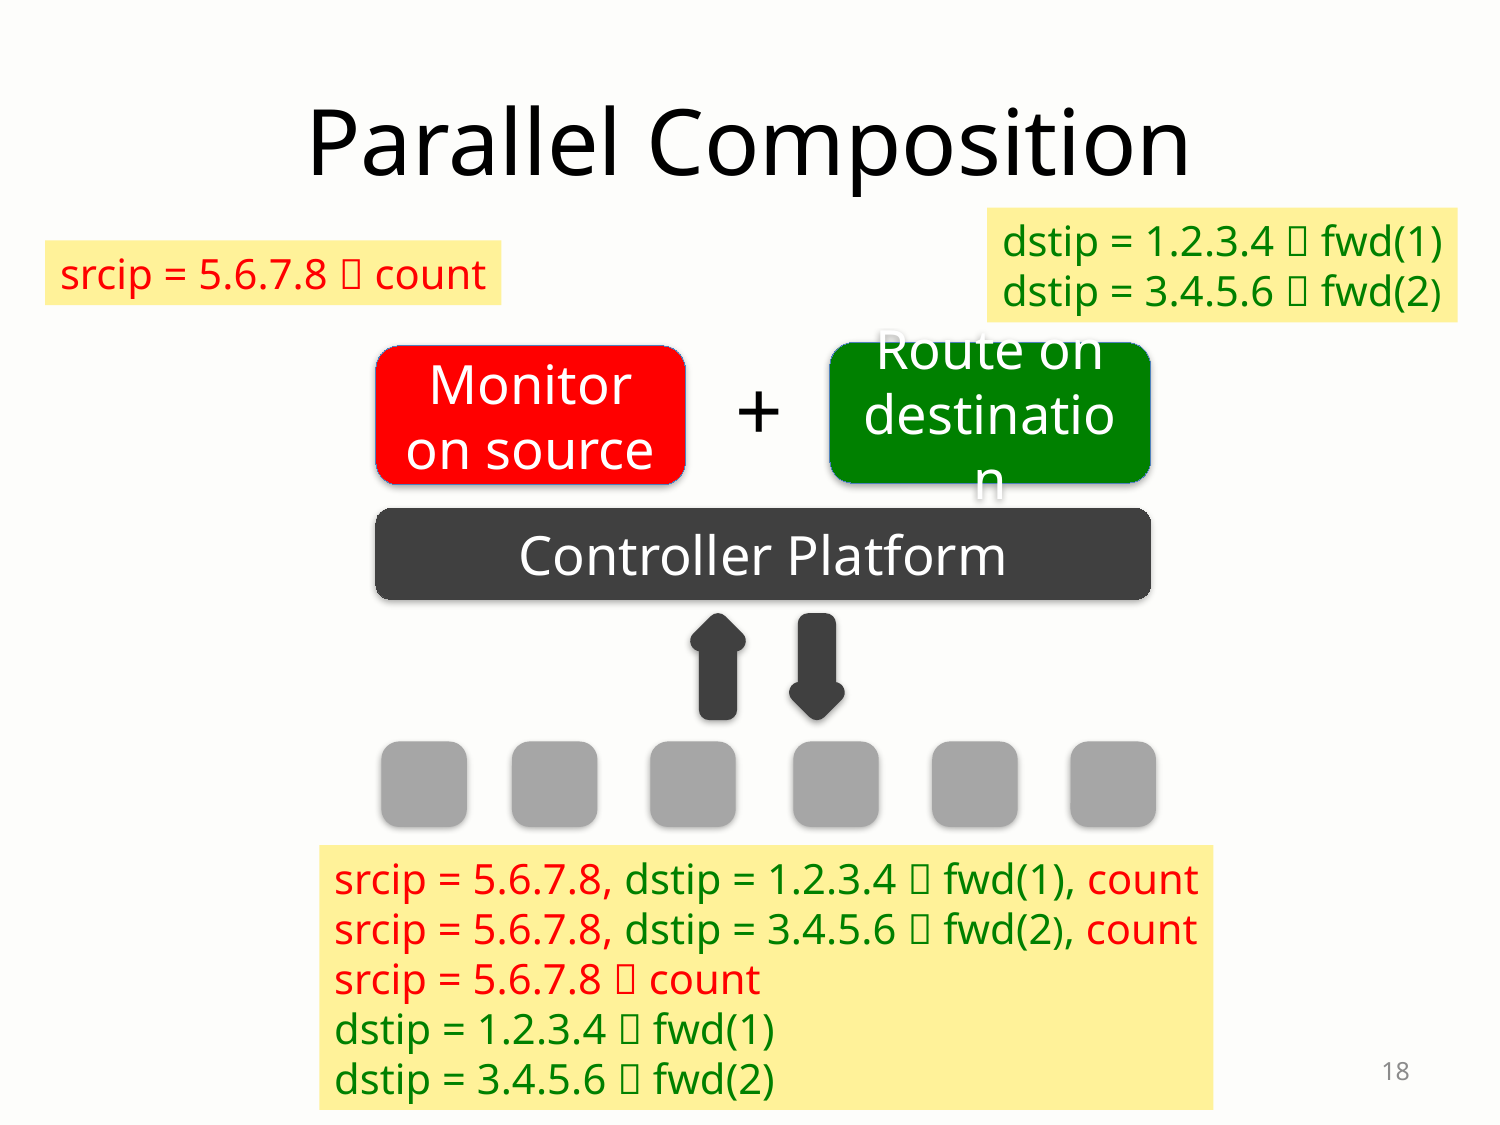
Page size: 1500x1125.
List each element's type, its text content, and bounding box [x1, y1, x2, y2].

text_box [1073, 744, 1153, 824]
text_box srcip = 5.6.7.8  count [45, 240, 502, 306]
text_box Controller Platform [375, 508, 1151, 600]
title Parallel Composition [75, 45, 1425, 233]
text_box [796, 744, 876, 824]
text_box [653, 744, 733, 824]
slide_number 18 [1214, 1042, 1425, 1103]
text_box Route on destination [829, 342, 1151, 484]
text_box Monitor on source [375, 345, 686, 485]
text_box dstip = 1.2.3.4  fwd(1) dstip = 3.4.5.6  fwd(2) [987, 207, 1458, 323]
text_box [384, 744, 464, 824]
text_box srcip = 5.6.7.8, dstip = 1.2.3.4  fwd(1), count srcip = 5.6.7.8, dstip = 3.4.5.6  fwd(2), count srcip = 5.6.7.8  count dstip = 1.2.3.4  fwd(1) dstip = 3.4.5.6  fwd(2) [319, 845, 1214, 1110]
text_box [698, 621, 738, 712]
text_box [935, 744, 1015, 824]
text_box + [720, 351, 798, 466]
text_box [515, 744, 595, 824]
text_box [797, 621, 837, 712]
